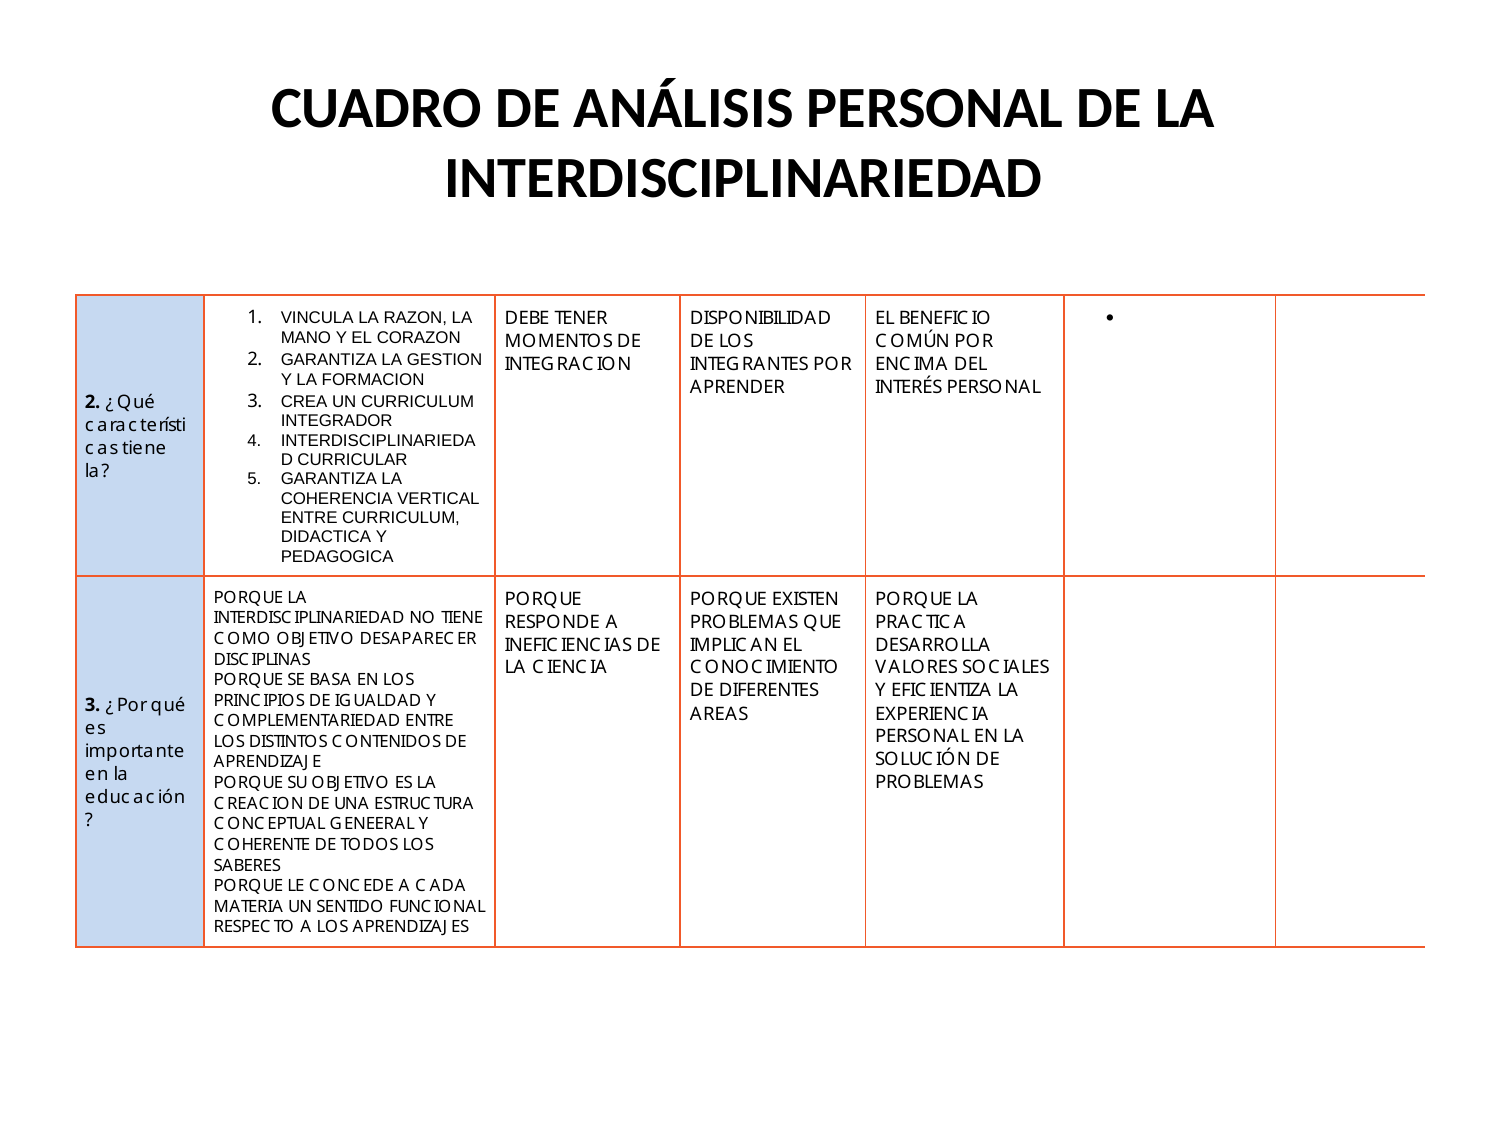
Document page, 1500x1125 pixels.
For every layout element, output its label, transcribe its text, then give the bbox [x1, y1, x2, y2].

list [74, 293, 1426, 974]
title CUADRO DE ANÁLISIS PERSONAL DE LA INTERDISCIPLINARIEDAD [75, 45, 1425, 233]
